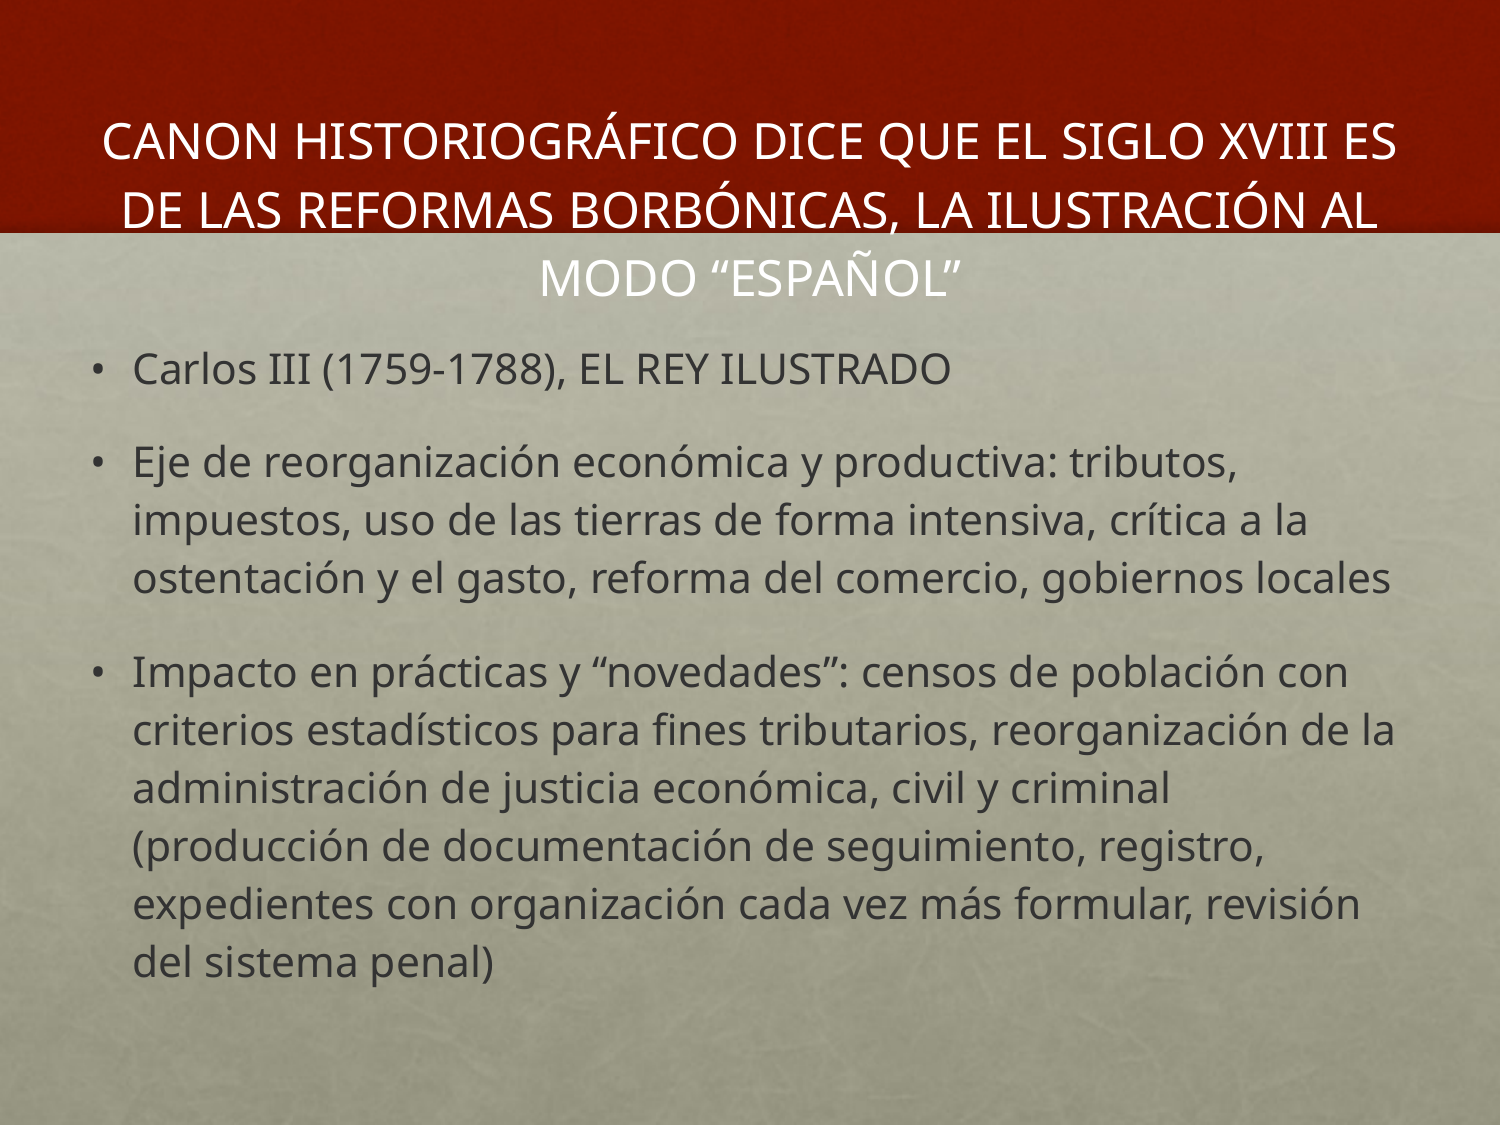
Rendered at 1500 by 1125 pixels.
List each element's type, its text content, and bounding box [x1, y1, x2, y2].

title CANON HISTORIOGRÁFICO DICE QUE EL SIGLO XVIII ES DE LAS REFORMAS BORBÓNICAS, LA ILUSTRACIÓN AL MODO “ESPAÑOL” [75, 41, 1425, 377]
picture [0, 214, 1500, 1125]
list Carlos III (1759-1788), EL REY ILUSTRADO Eje de reorganización económica y productiva: tributos, impuestos, uso de las tierras de forma intensiva, crítica a la ostentación y el gasto, reforma del comercio, gobiernos locales Impacto en prácticas y “novedades”: censos de población con criterios estadísticos para fines tributarios, reorganización de la administración de justicia económica, civil y criminal (producción de documentación de seguimiento, registro, expedientes con organización cada vez más formular, revisión del sistema penal) [75, 377, 1425, 1000]
